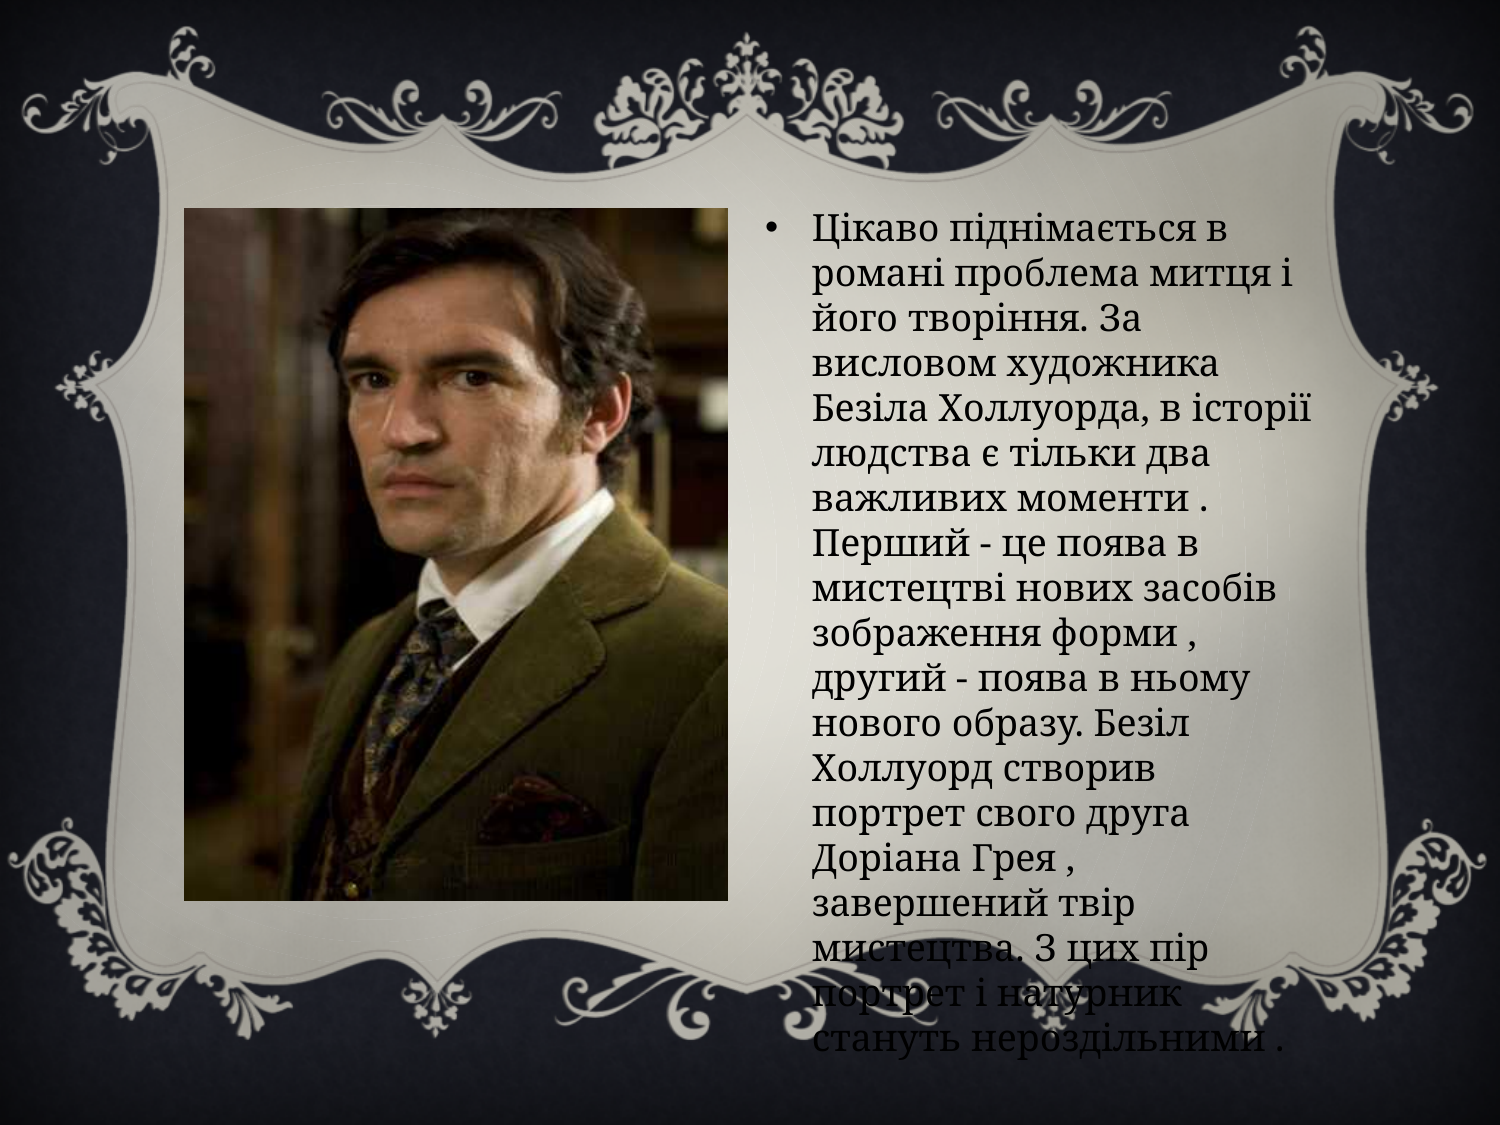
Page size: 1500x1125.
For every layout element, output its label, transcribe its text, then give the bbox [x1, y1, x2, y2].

list Цікаво піднімається в романі проблема митця і його творіння. За висловом художника Безіла Холлуорда, в історії людства є тільки два важливих моменти . Перший - це поява в мистецтві нових засобів зображення форми , другий - поява в ньому нового образу. Безіл Холлуорд створив портрет свого друга Доріана Грея , завершений твір мистецтва. З цих пір портрет і натурник стануть нероздільними . [750, 196, 1329, 1000]
picture [0, 0, 1500, 1125]
